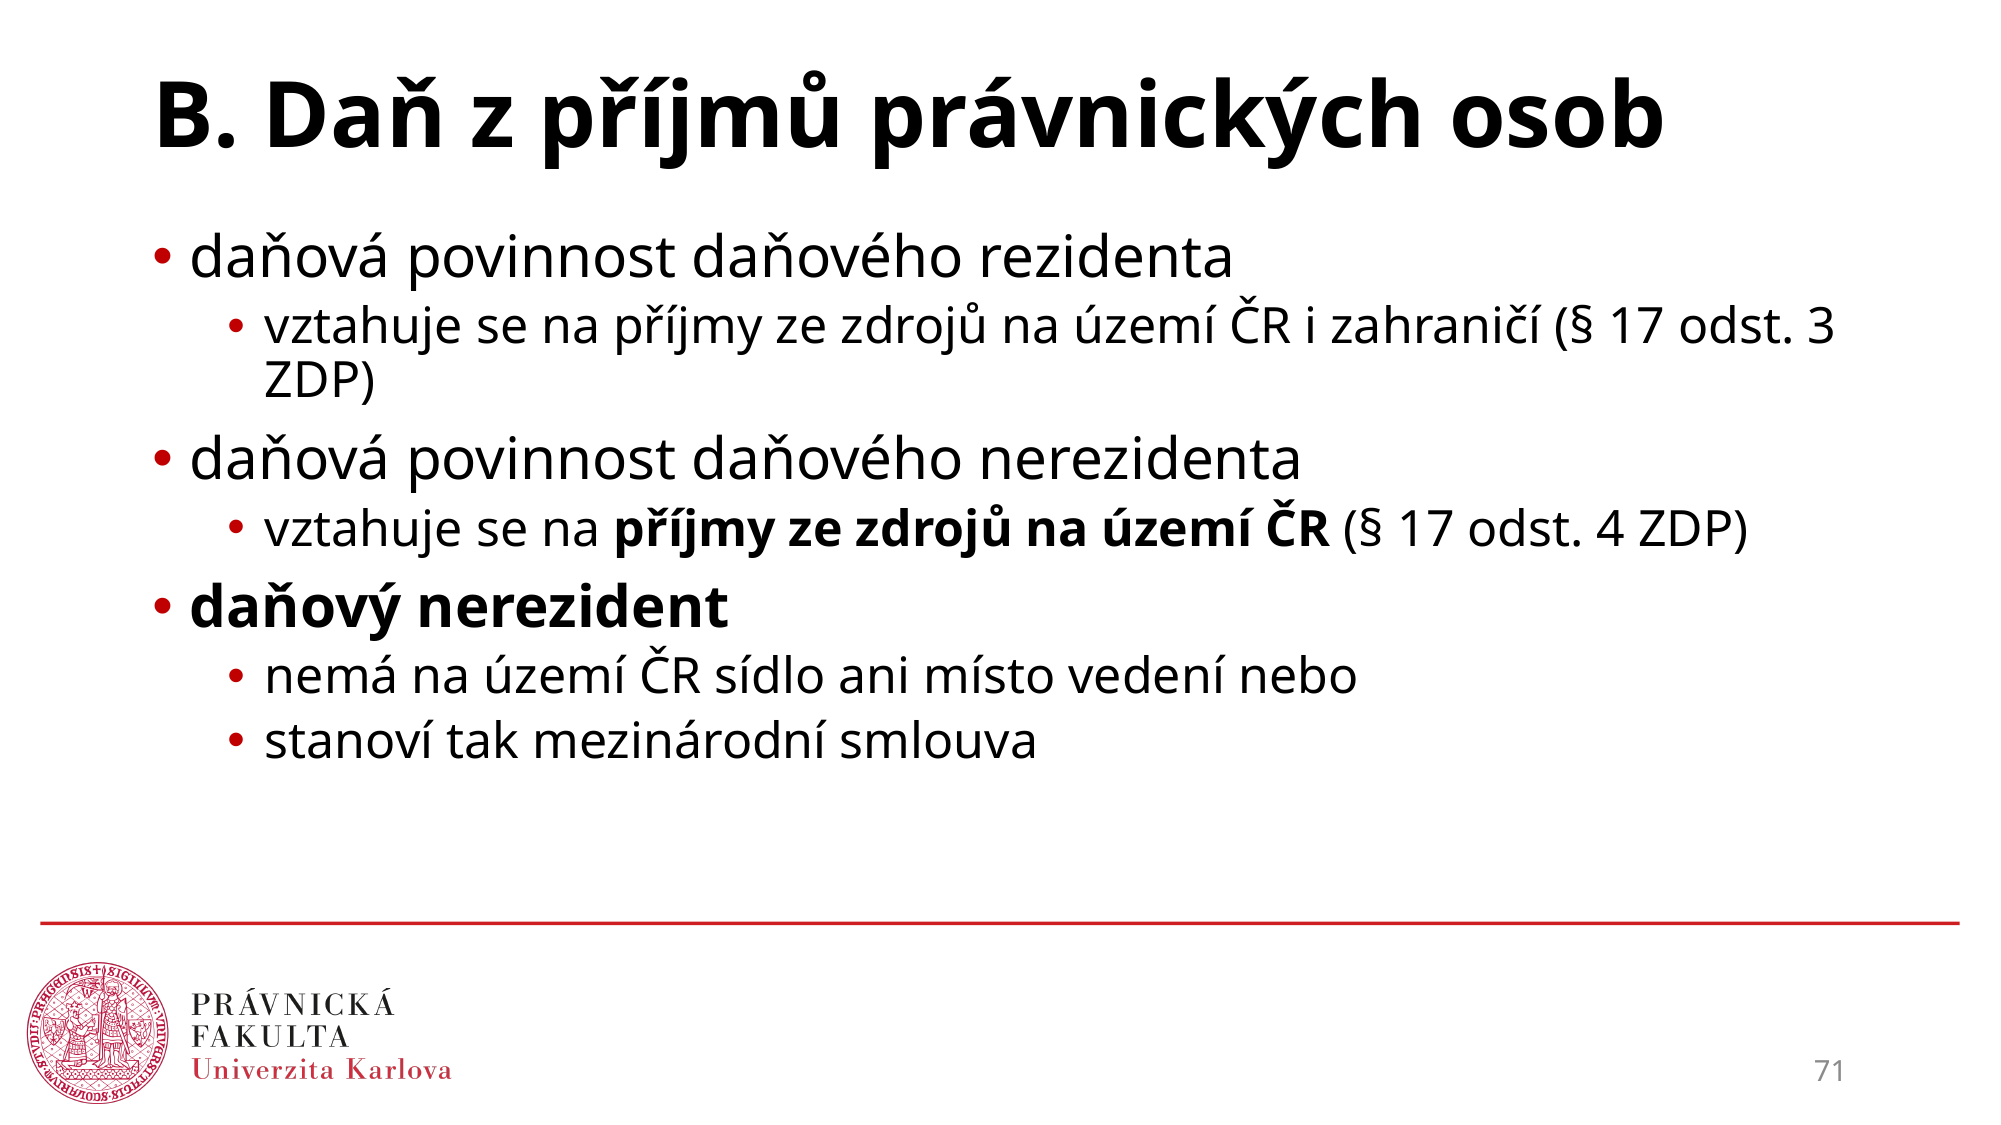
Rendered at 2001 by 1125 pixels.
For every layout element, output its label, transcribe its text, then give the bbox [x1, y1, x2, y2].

slide_number 71 [1412, 1042, 1863, 1103]
list daňová povinnost daňového rezidenta vztahuje se na příjmy ze zdrojů na území ČR i zahraničí (§ 17 odst. 3 ZDP) daňová povinnost daňového nerezidenta vztahuje se na příjmy ze zdrojů na území ČR (§ 17 odst. 4 ZDP) daňový nerezident nemá na území ČR sídlo ani místo vedení nebo stanoví tak mezinárodní smlouva [137, 220, 1863, 905]
picture [26, 962, 452, 1104]
title B. Daň z příjmů právnických osob [137, 2, 1863, 220]
